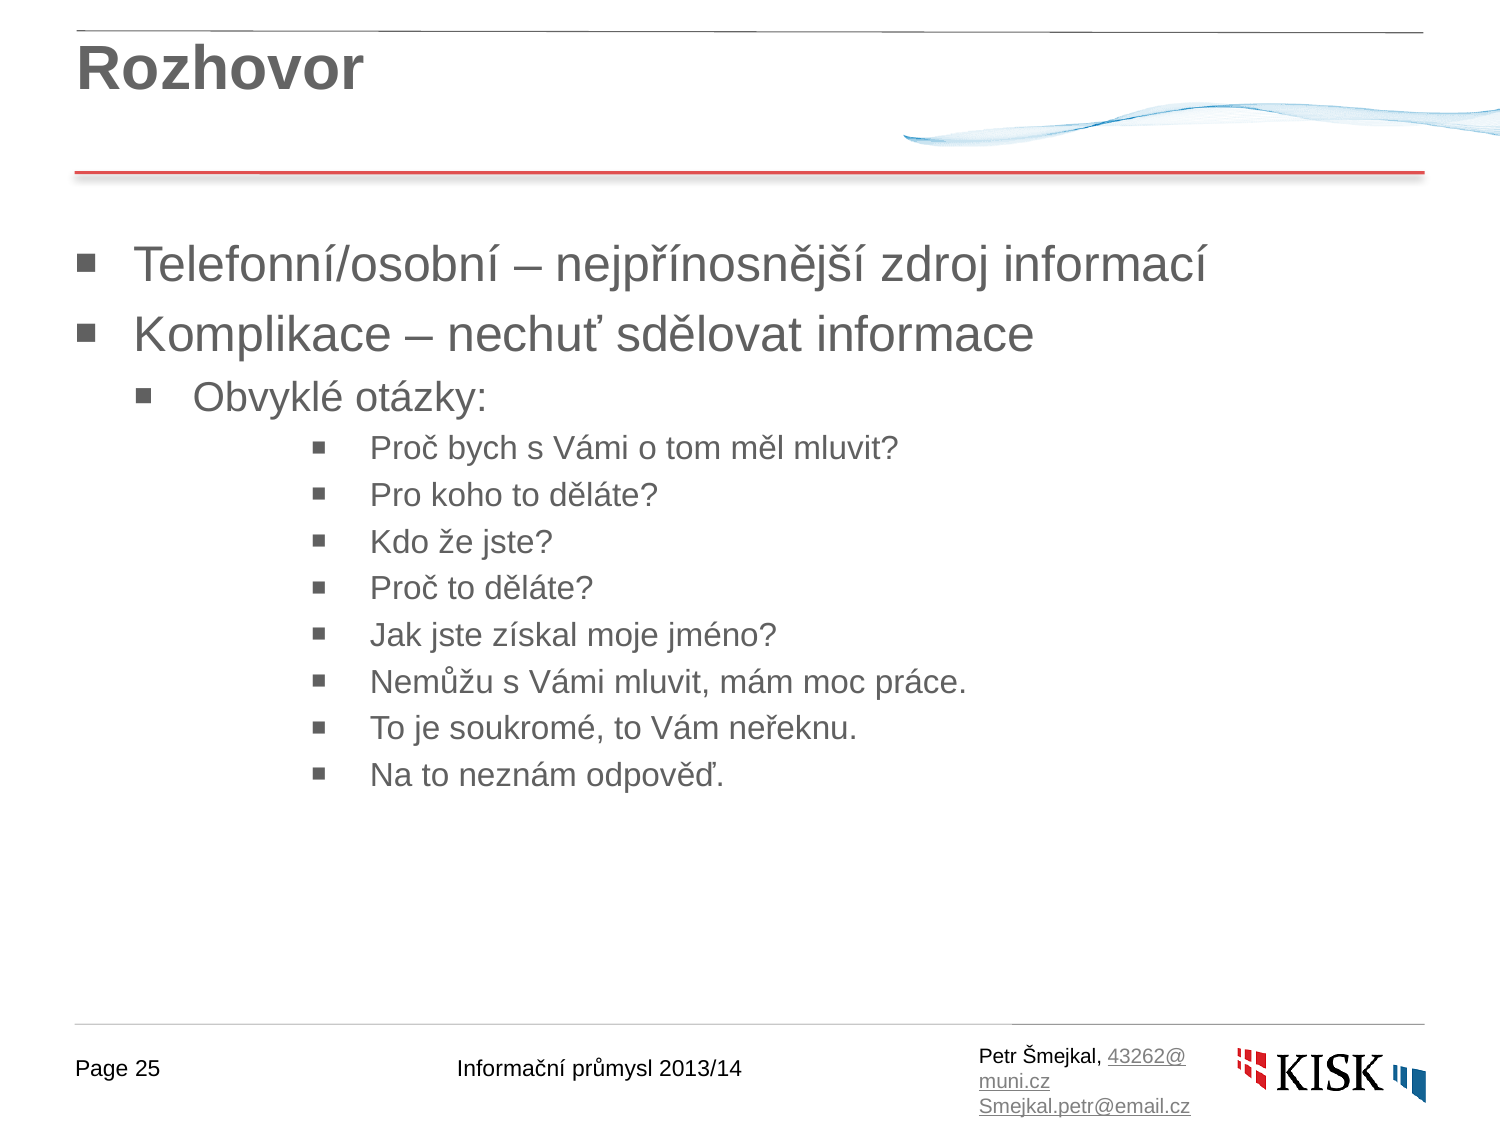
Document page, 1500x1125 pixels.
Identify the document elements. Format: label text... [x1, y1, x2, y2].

list Telefonní/osobní – nejpřínosnější zdroj informací Komplikace – nechuť sdělovat informace Obvyklé otázky: Proč bych s Vámi o tom měl mluvit? Pro koho to děláte? Kdo že jste? Proč to děláte? Jak jste získal moje jméno? Nemůžu s Vámi mluvit, mám moc práce. To je soukromé, to Vám neřeknu. Na to neznám odpověď. [74, 231, 1426, 974]
picture [1237, 1046, 1426, 1103]
picture [1318, 101, 1500, 149]
title Rozhovor [76, 32, 1318, 175]
